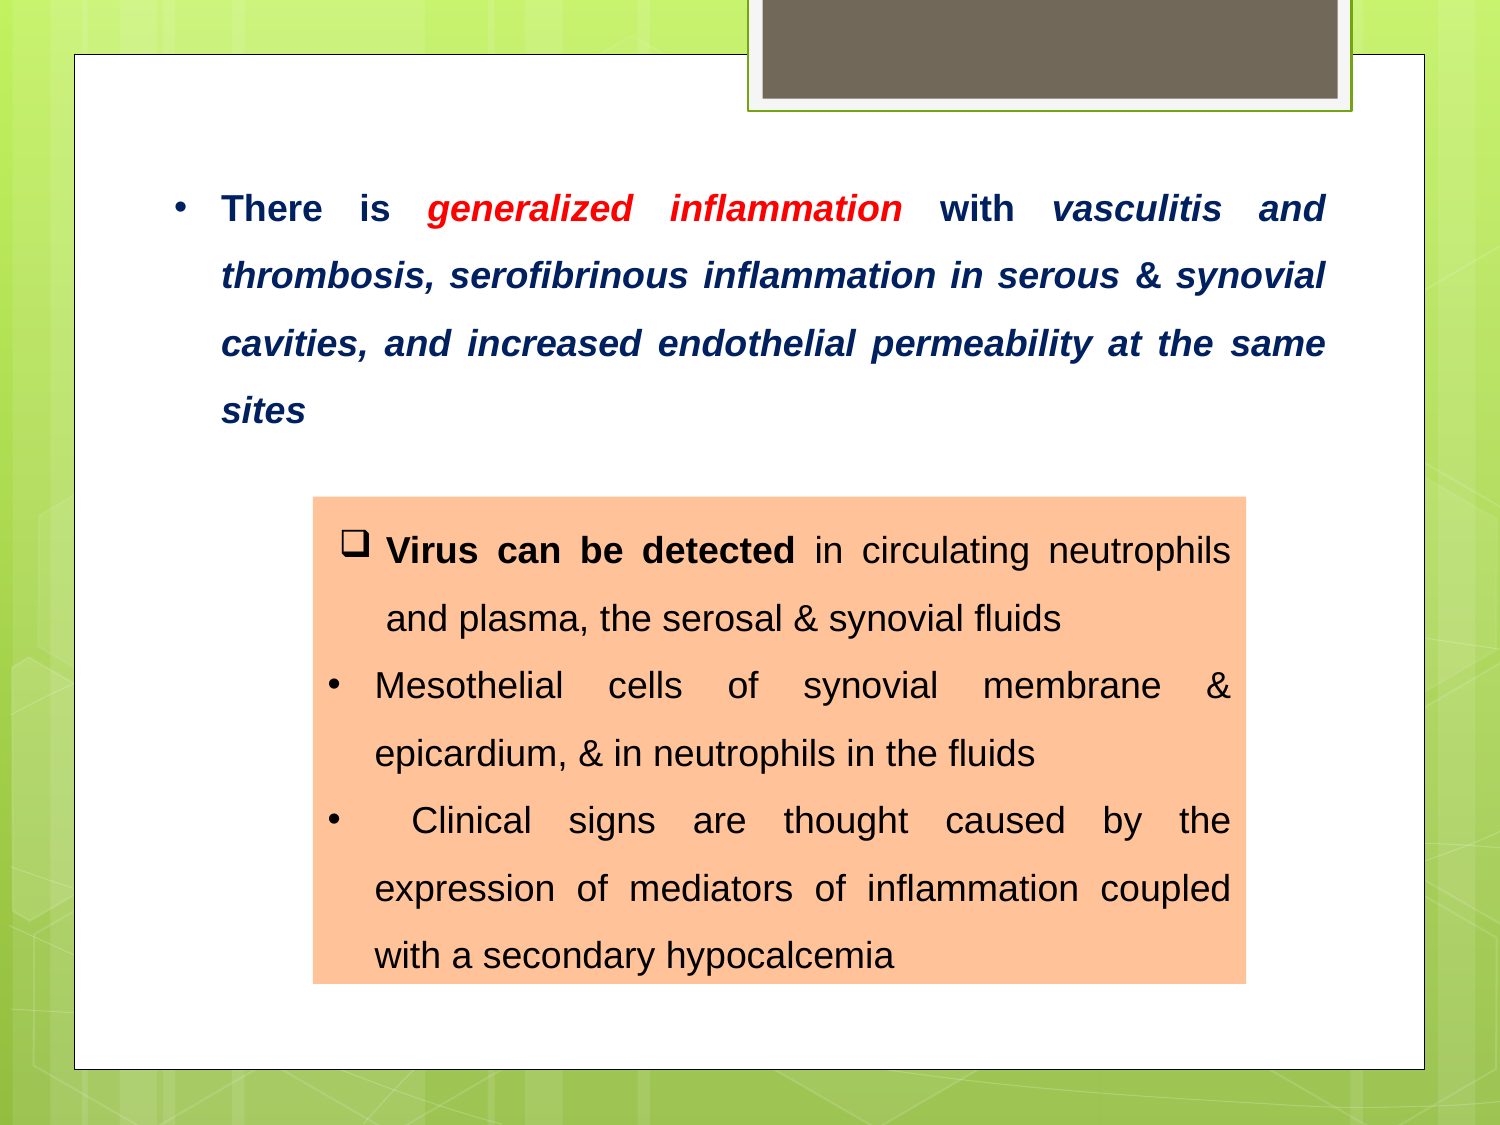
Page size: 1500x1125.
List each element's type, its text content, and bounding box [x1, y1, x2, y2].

text_box There is generalized inflammation with vasculitis and thrombosis, serofibrinous inflammation in serous & synovial cavities, and increased endothelial permeability at the same sites [159, 153, 1341, 506]
text_box Virus can be detected in circulating neutrophils and plasma, the serosal & synovial fluids Mesothelial cells of synovial membrane & epicardium, & in neutrophils in the fluids Clinical signs are thought caused by the expression of mediators of inflammation coupled with a secondary hypocalcemia [312, 496, 1247, 984]
